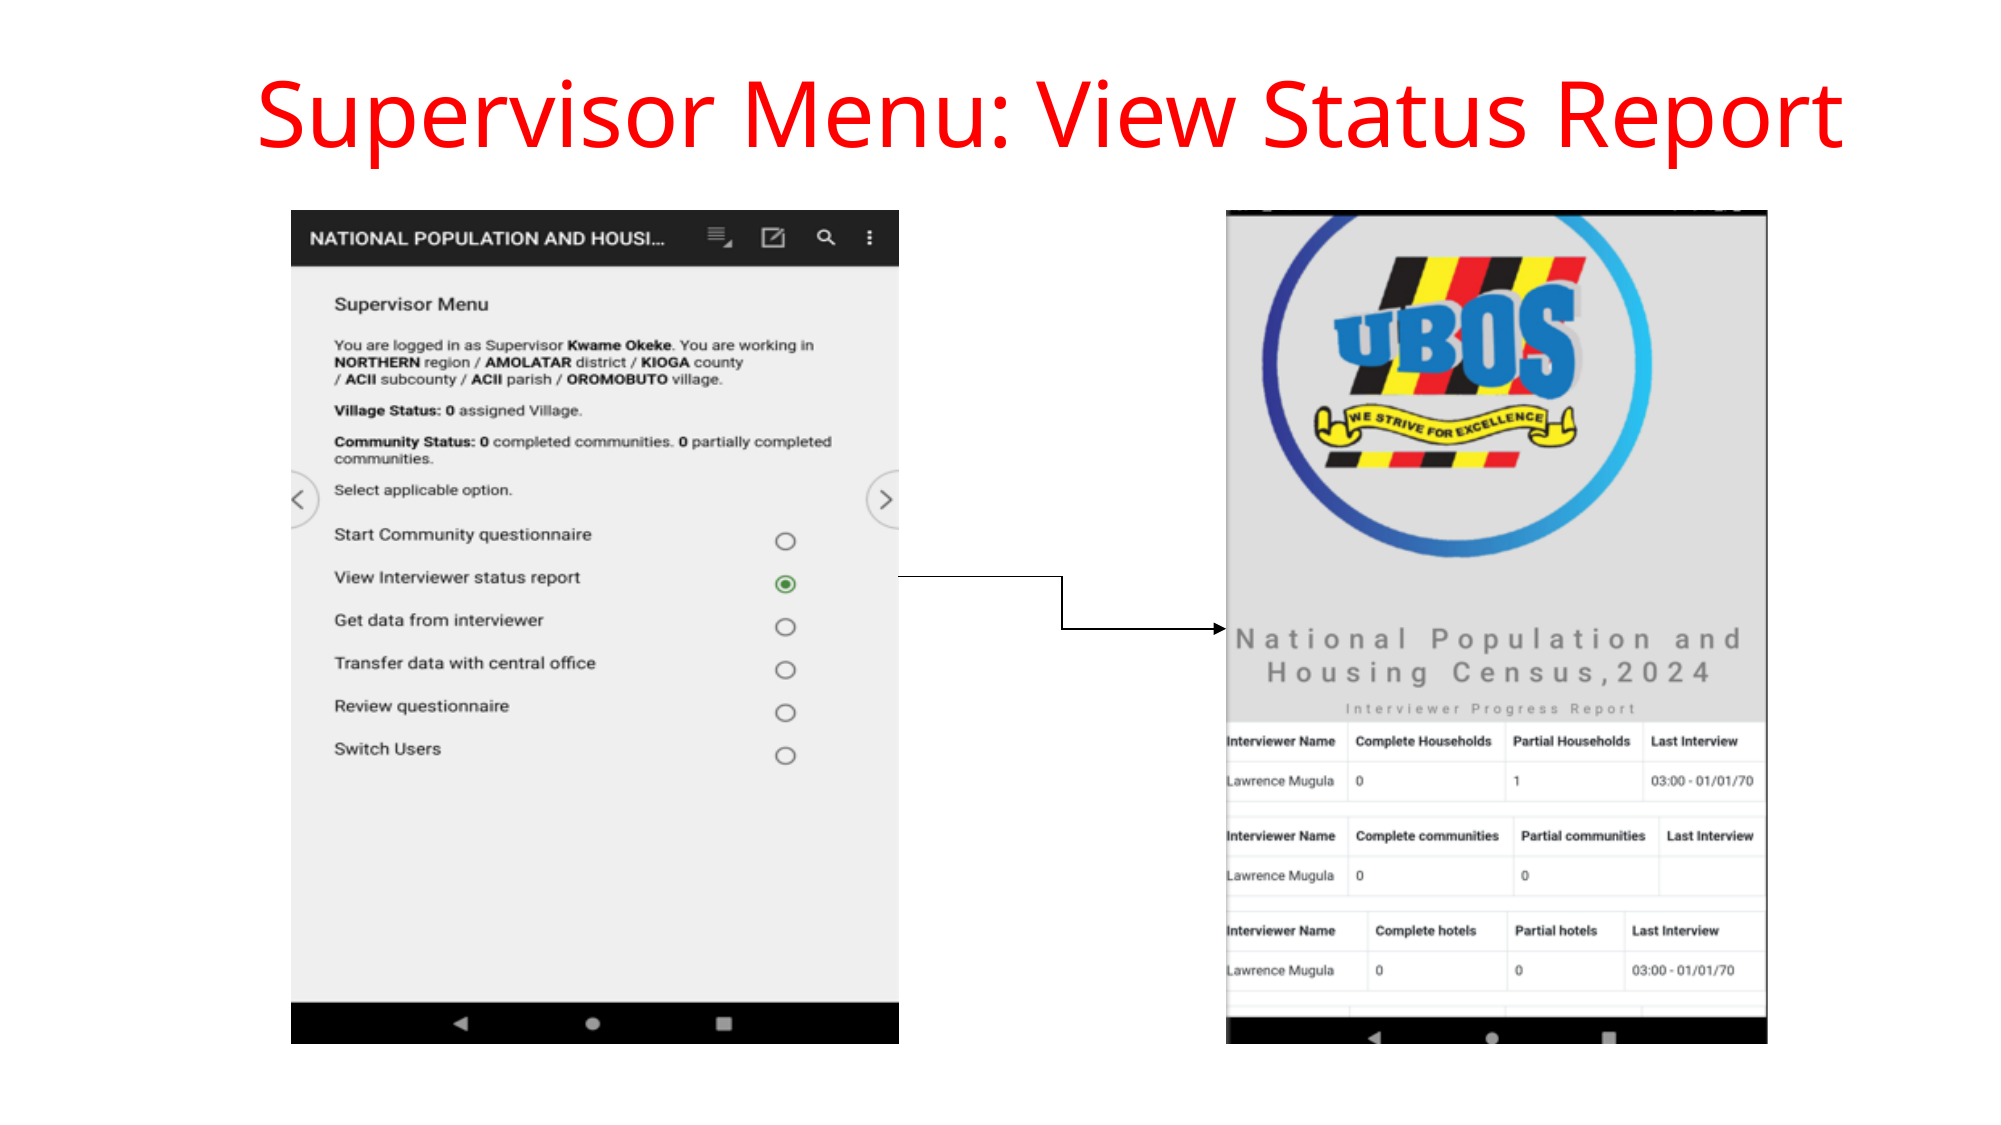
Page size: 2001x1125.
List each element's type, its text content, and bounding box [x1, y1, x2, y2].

title Supervisor Menu: View Status Report [241, 59, 1863, 177]
picture [1225, 210, 1768, 1044]
picture [291, 210, 899, 1044]
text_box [898, 576, 1220, 629]
